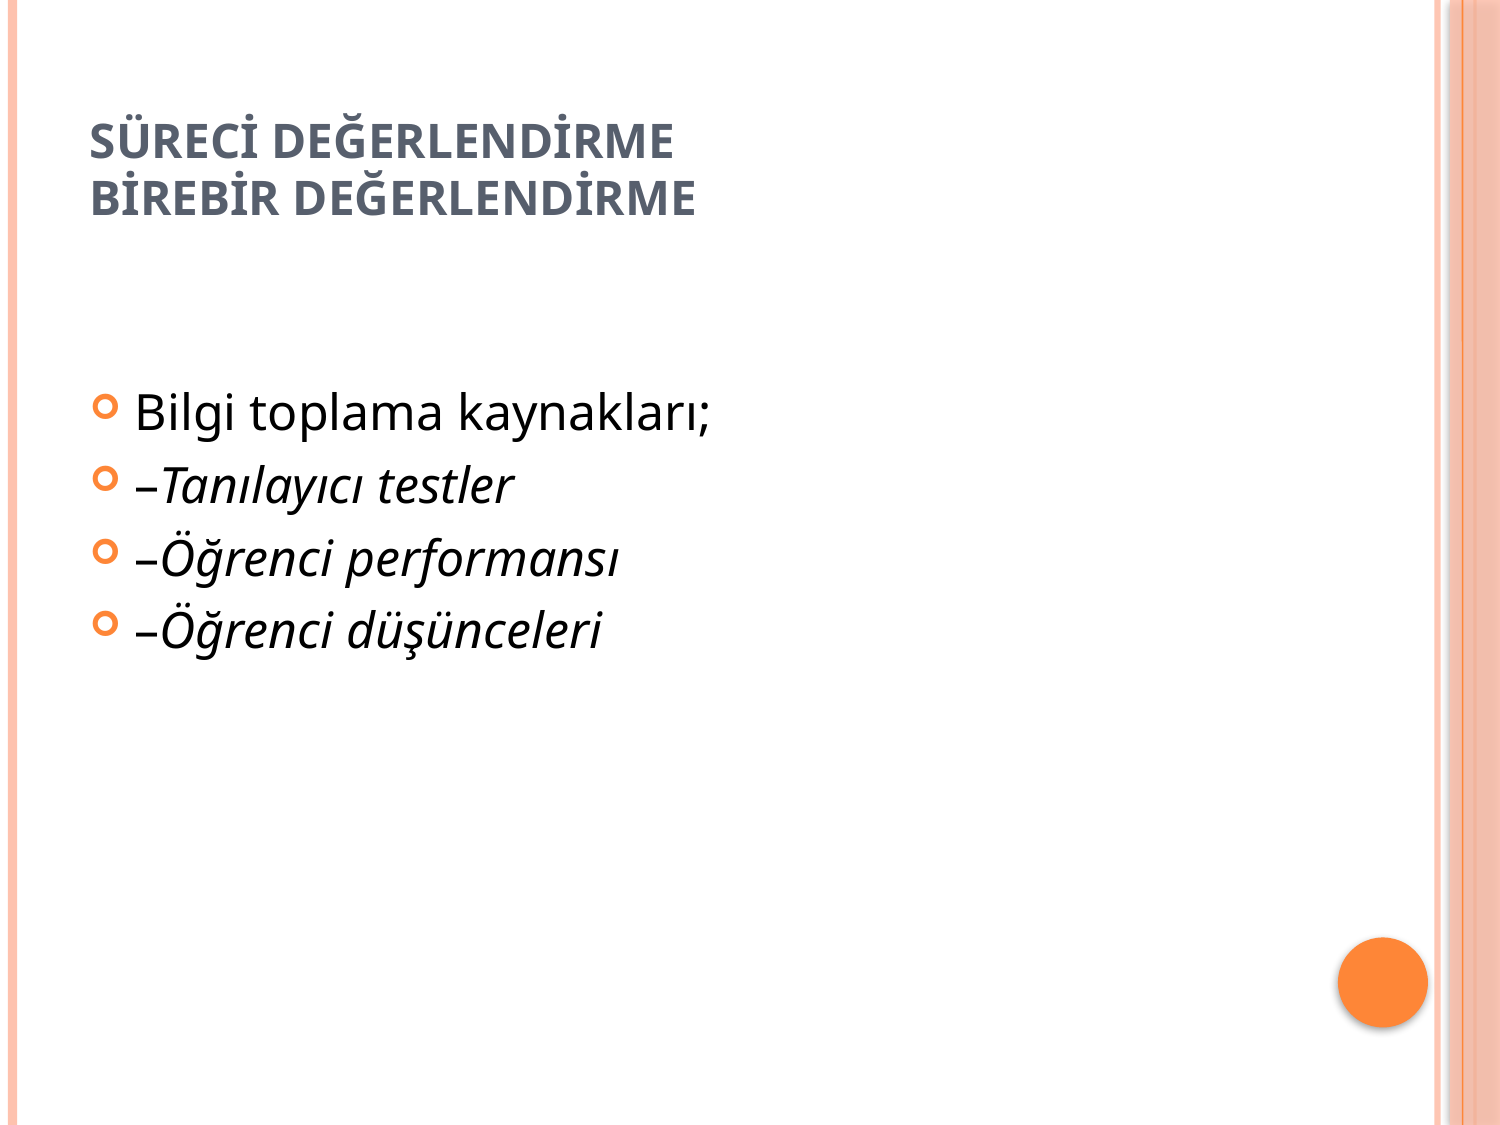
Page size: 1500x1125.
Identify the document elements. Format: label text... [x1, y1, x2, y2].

title Süreci Değerlendirme Birebir Değerlendirme [75, 45, 1300, 233]
list Bilgi toplama kaynakları; –Tanılayıcı testler –Öğrenci performansı –Öğrenci düşünceleri [75, 373, 1300, 1012]
